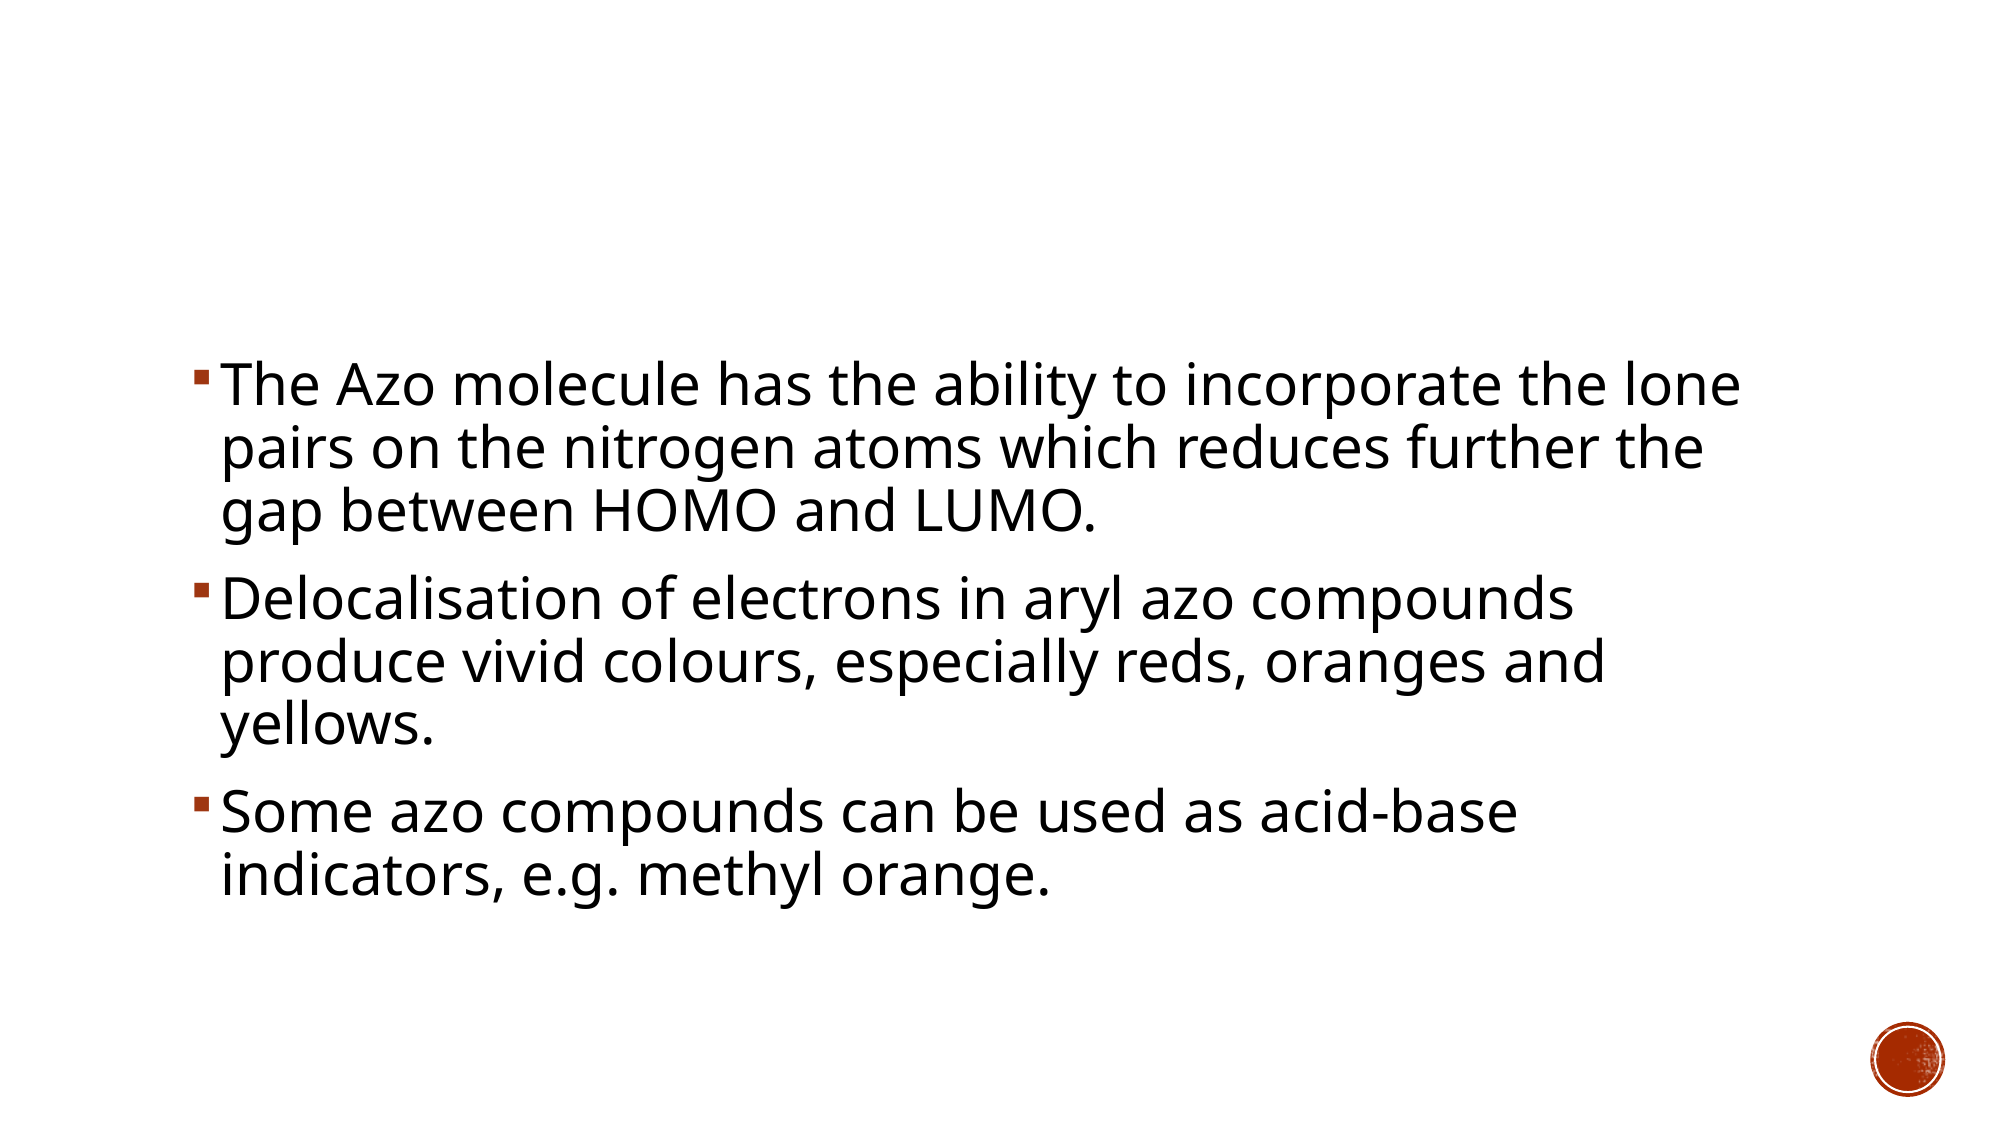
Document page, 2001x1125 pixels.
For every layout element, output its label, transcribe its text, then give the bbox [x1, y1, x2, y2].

list The Azo molecule has the ability to incorporate the lone pairs on the nitrogen atoms which reduces further the gap between HOMO and LUMO. Delocalisation of electrons in aryl azo compounds produce vivid colours, especially reds, oranges and yellows. Some azo compounds can be used as acid-base indicators, e.g. methyl orange. [175, 348, 1826, 1013]
